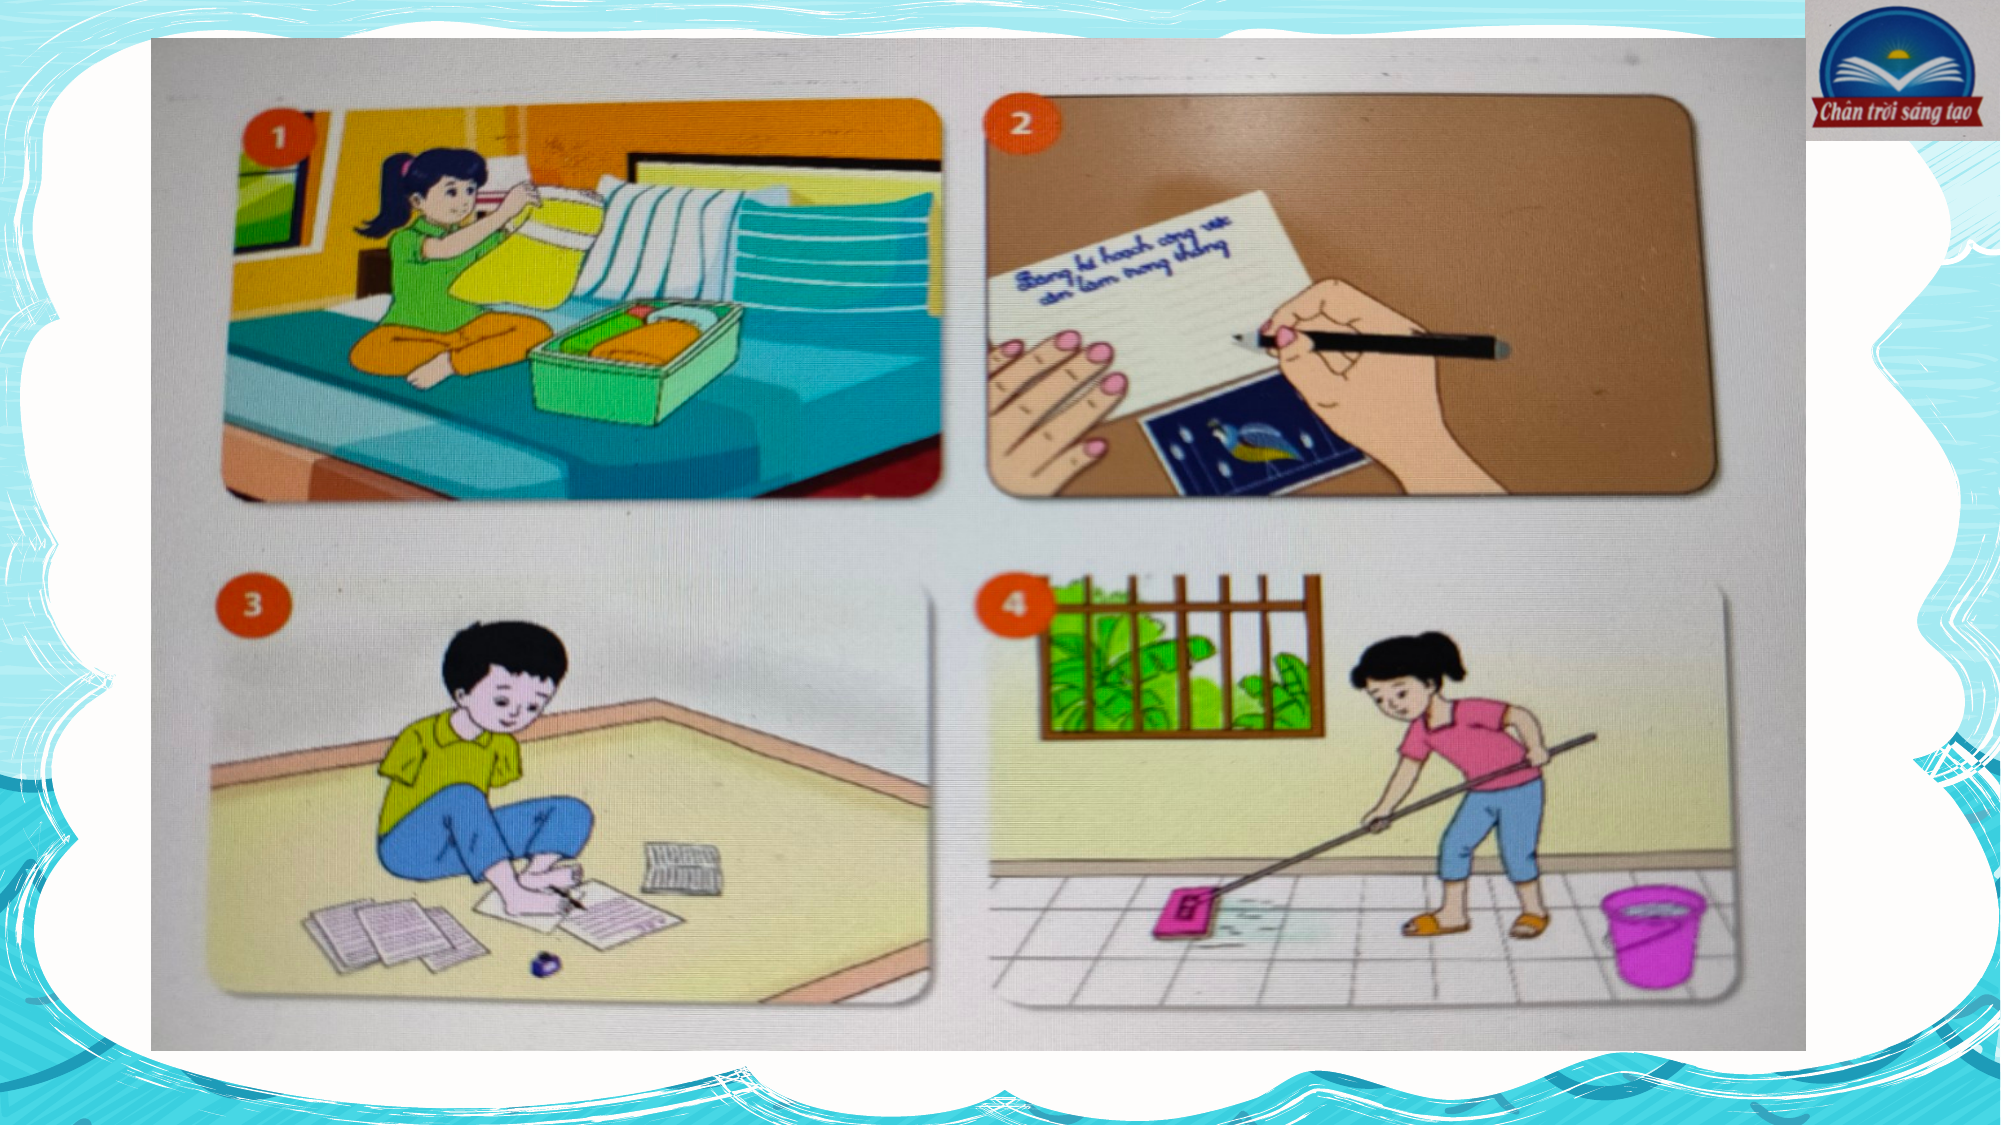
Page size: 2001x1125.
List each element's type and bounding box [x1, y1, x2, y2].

picture [151, 0, 2000, 1052]
